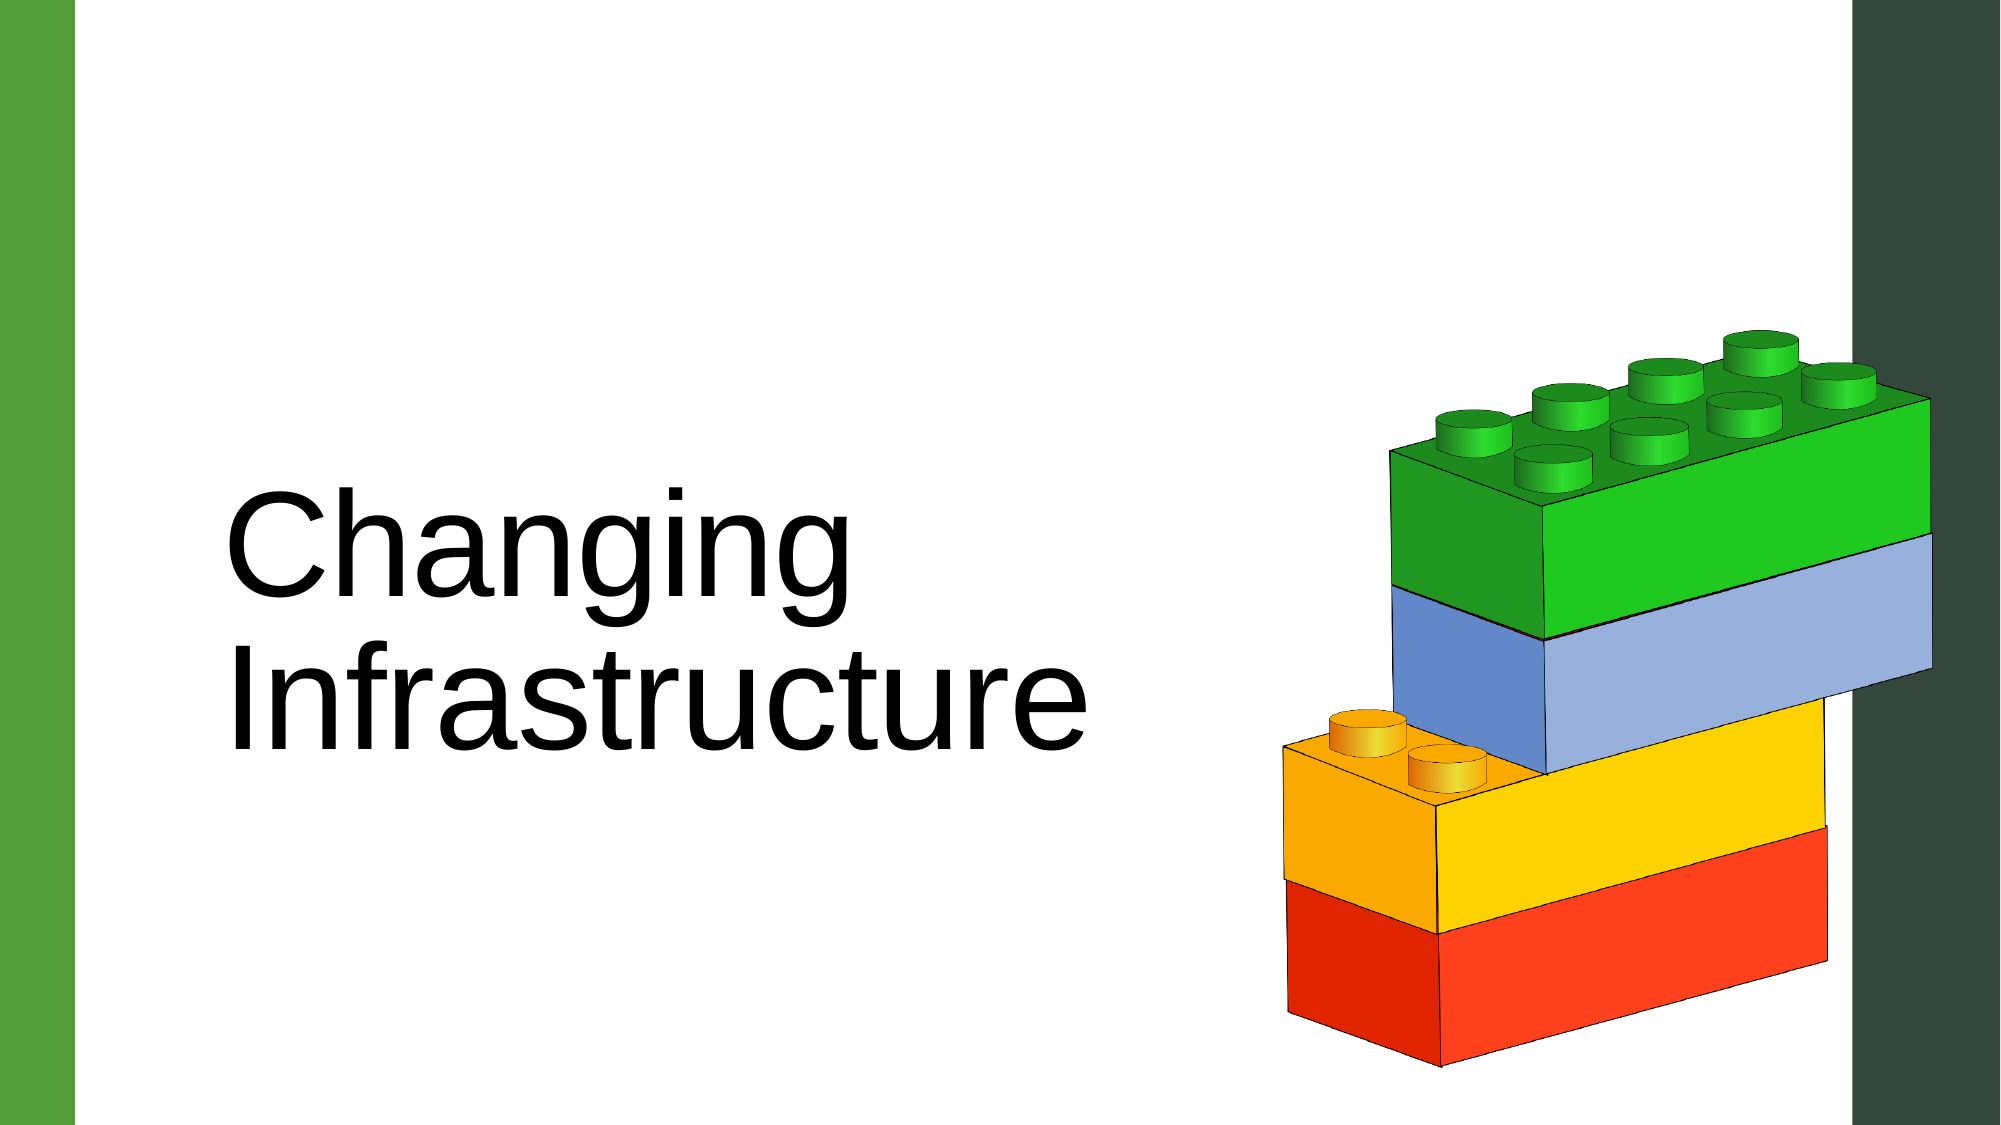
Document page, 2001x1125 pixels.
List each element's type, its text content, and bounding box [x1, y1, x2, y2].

title Changing Infrastructure [206, 124, 1752, 788]
picture [1227, 330, 1933, 1068]
